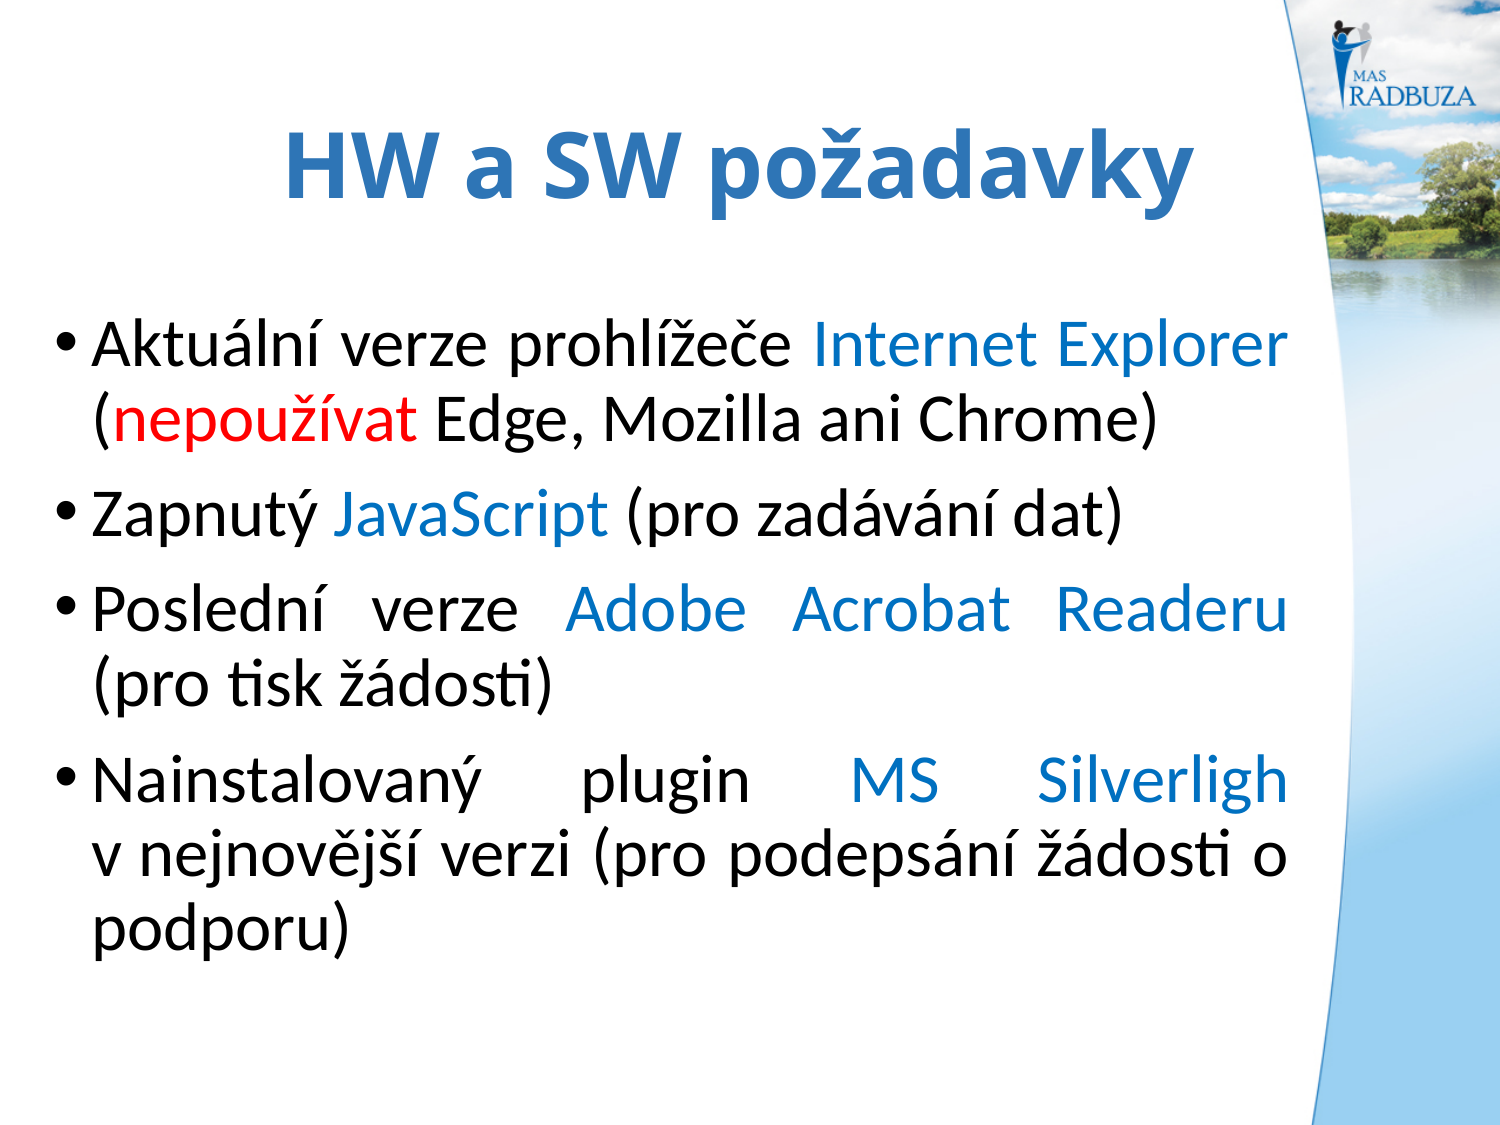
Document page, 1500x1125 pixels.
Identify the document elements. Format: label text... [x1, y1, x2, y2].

title HW a SW požadavky [103, 59, 1397, 278]
list Aktuální verze prohlížeče Internet Explorer (nepoužívat Edge, Mozilla ani Chrome) Zapnutý JavaScript (pro zadávání dat) Poslední verze Adobe Acrobat Readeru (pro tisk žádosti) Nainstalovaný plugin MS Silverligh v nejnovější verzi (pro podepsání žádosti o podporu) [39, 299, 1305, 1035]
picture [0, 0, 1500, 1125]
